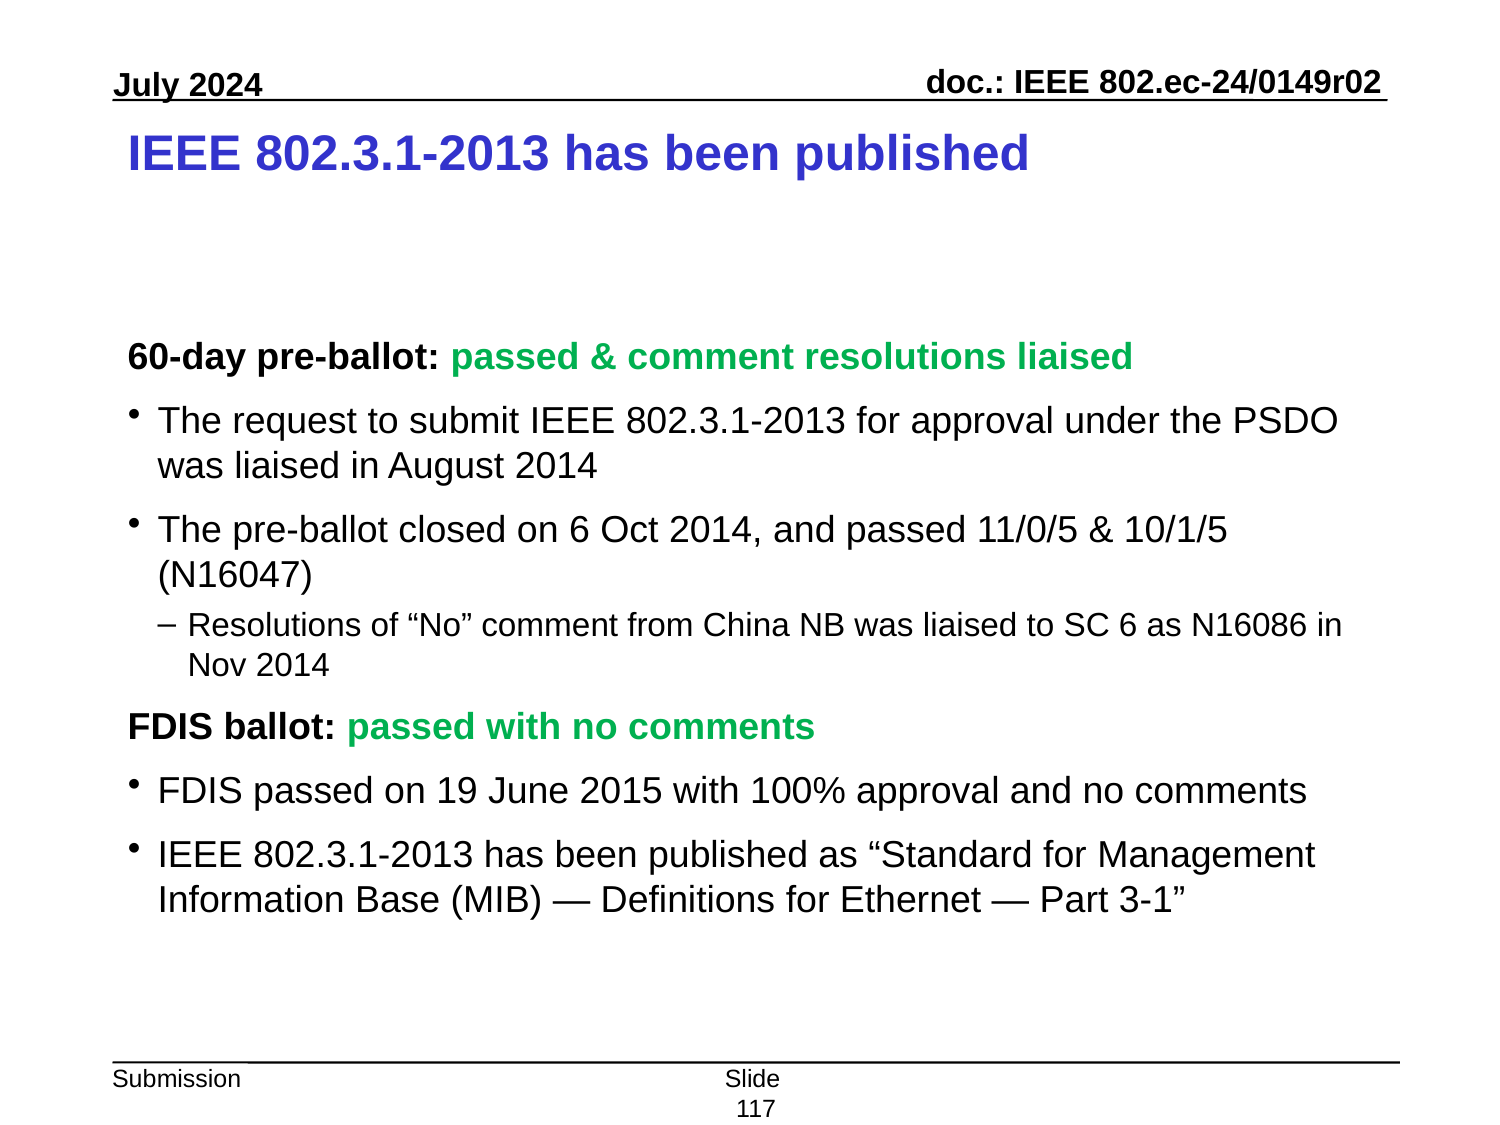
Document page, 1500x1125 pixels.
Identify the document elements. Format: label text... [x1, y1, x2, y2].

list 60-day pre-ballot: passed & comment resolutions liaised The request to submit IEEE 802.3.1-2013 for approval under the PSDO was liaised in August 2014 The pre-ballot closed on 6 Oct 2014, and passed 11/0/5 & 10/1/5 (N16047) Resolutions of “No” comment from China NB was liaised to SC 6 as N16086 in Nov 2014 FDIS ballot: passed with no comments FDIS passed on 19 June 2015 with 100% approval and no comments IEEE 802.3.1-2013 has been published as “Standard for Management Information Base (MIB) — Definitions for Ethernet — Part 3-1” [112, 324, 1388, 1000]
title IEEE 802.3.1-2013 has been published [112, 112, 1488, 288]
slide_number Slide 117 [709, 1061, 803, 1093]
